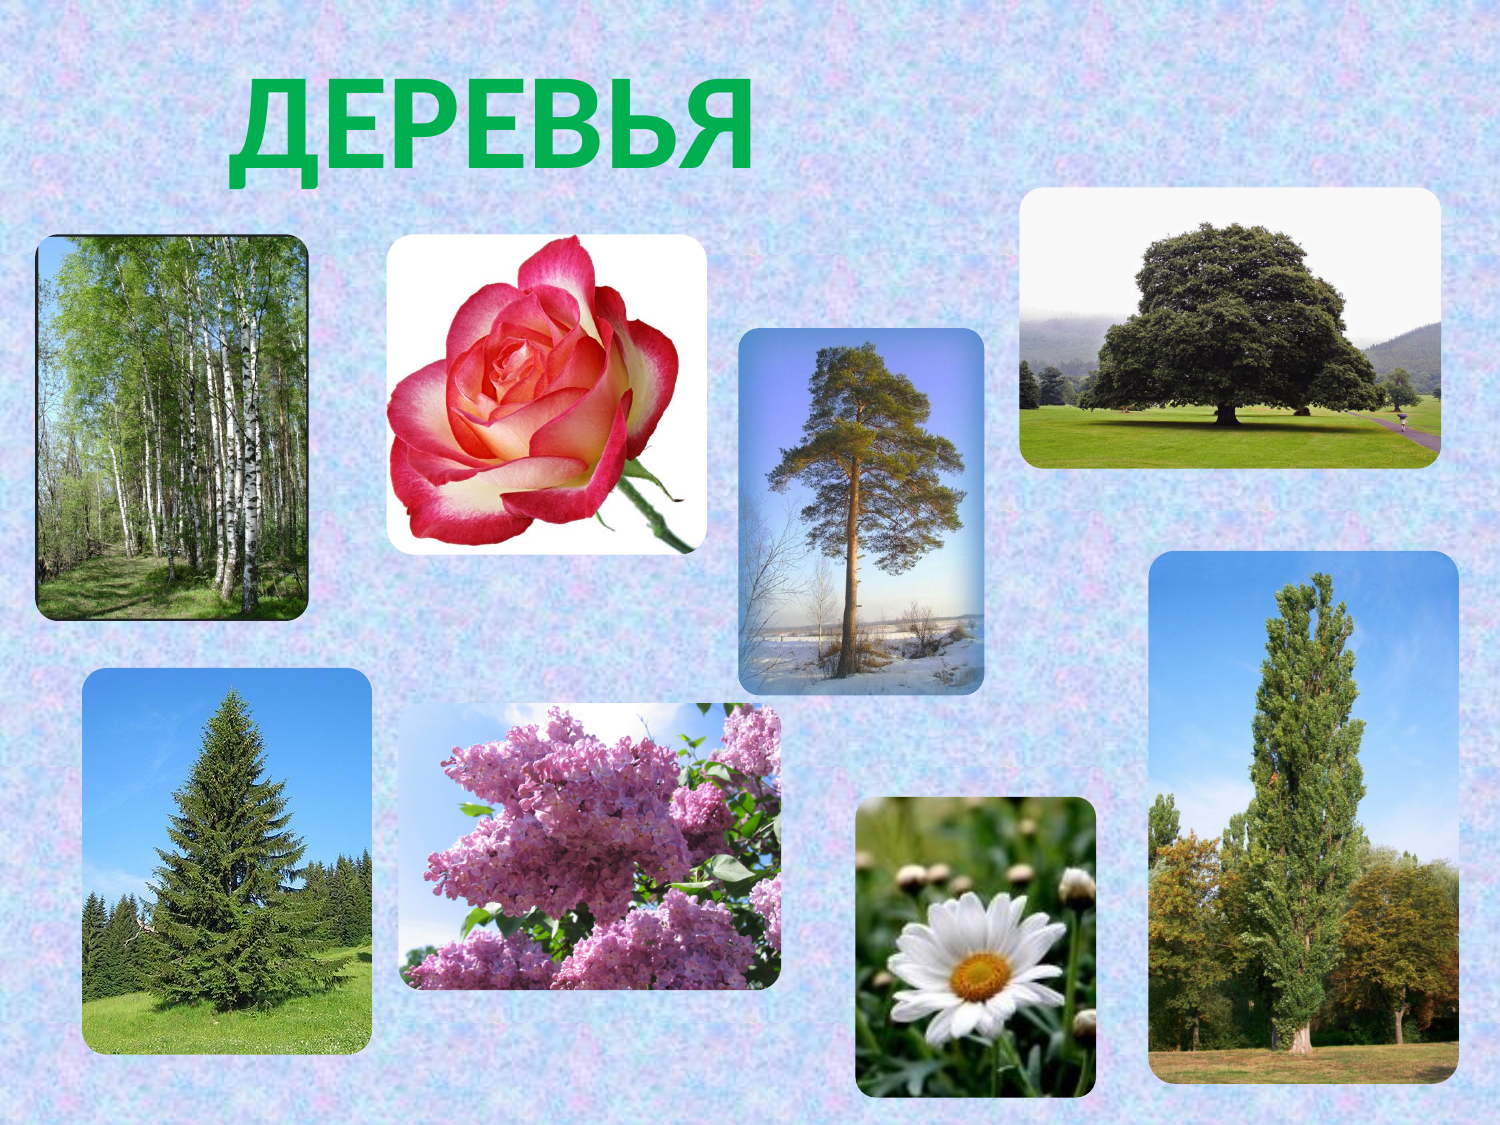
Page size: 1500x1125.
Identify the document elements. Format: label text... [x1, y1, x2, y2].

text_box ДЕРЕВЬЯ [213, 23, 774, 204]
picture [0, 0, 1500, 1125]
